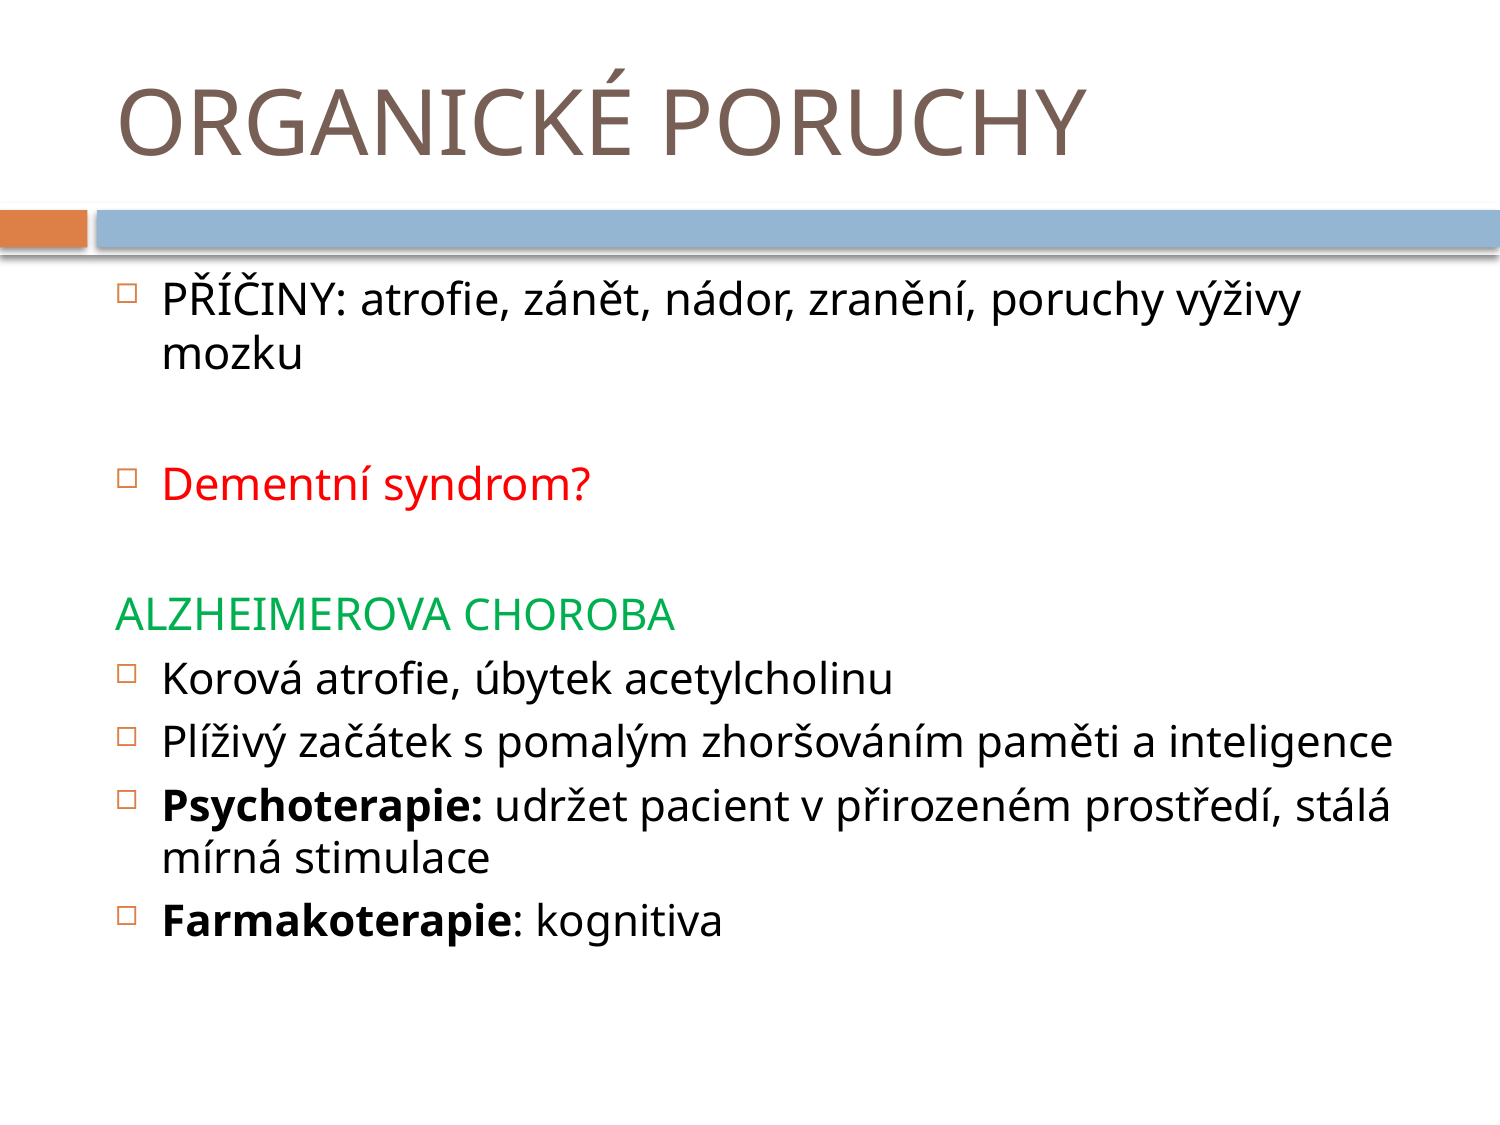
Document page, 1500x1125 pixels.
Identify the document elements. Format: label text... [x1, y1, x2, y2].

list PŘÍČINY: atrofie, zánět, nádor, zranění, poruchy výživy mozku Dementní syndrom? ALZHEIMEROVA CHOROBA Korová atrofie, úbytek acetylcholinu Plíživý začátek s pomalým zhoršováním paměti a inteligence Psychoterapie: udržet pacient v přirozeném prostředí, stálá mírná stimulace Farmakoterapie: kognitiva [100, 262, 1438, 1000]
title ORGANICKÉ PORUCHY [100, 37, 1438, 200]
